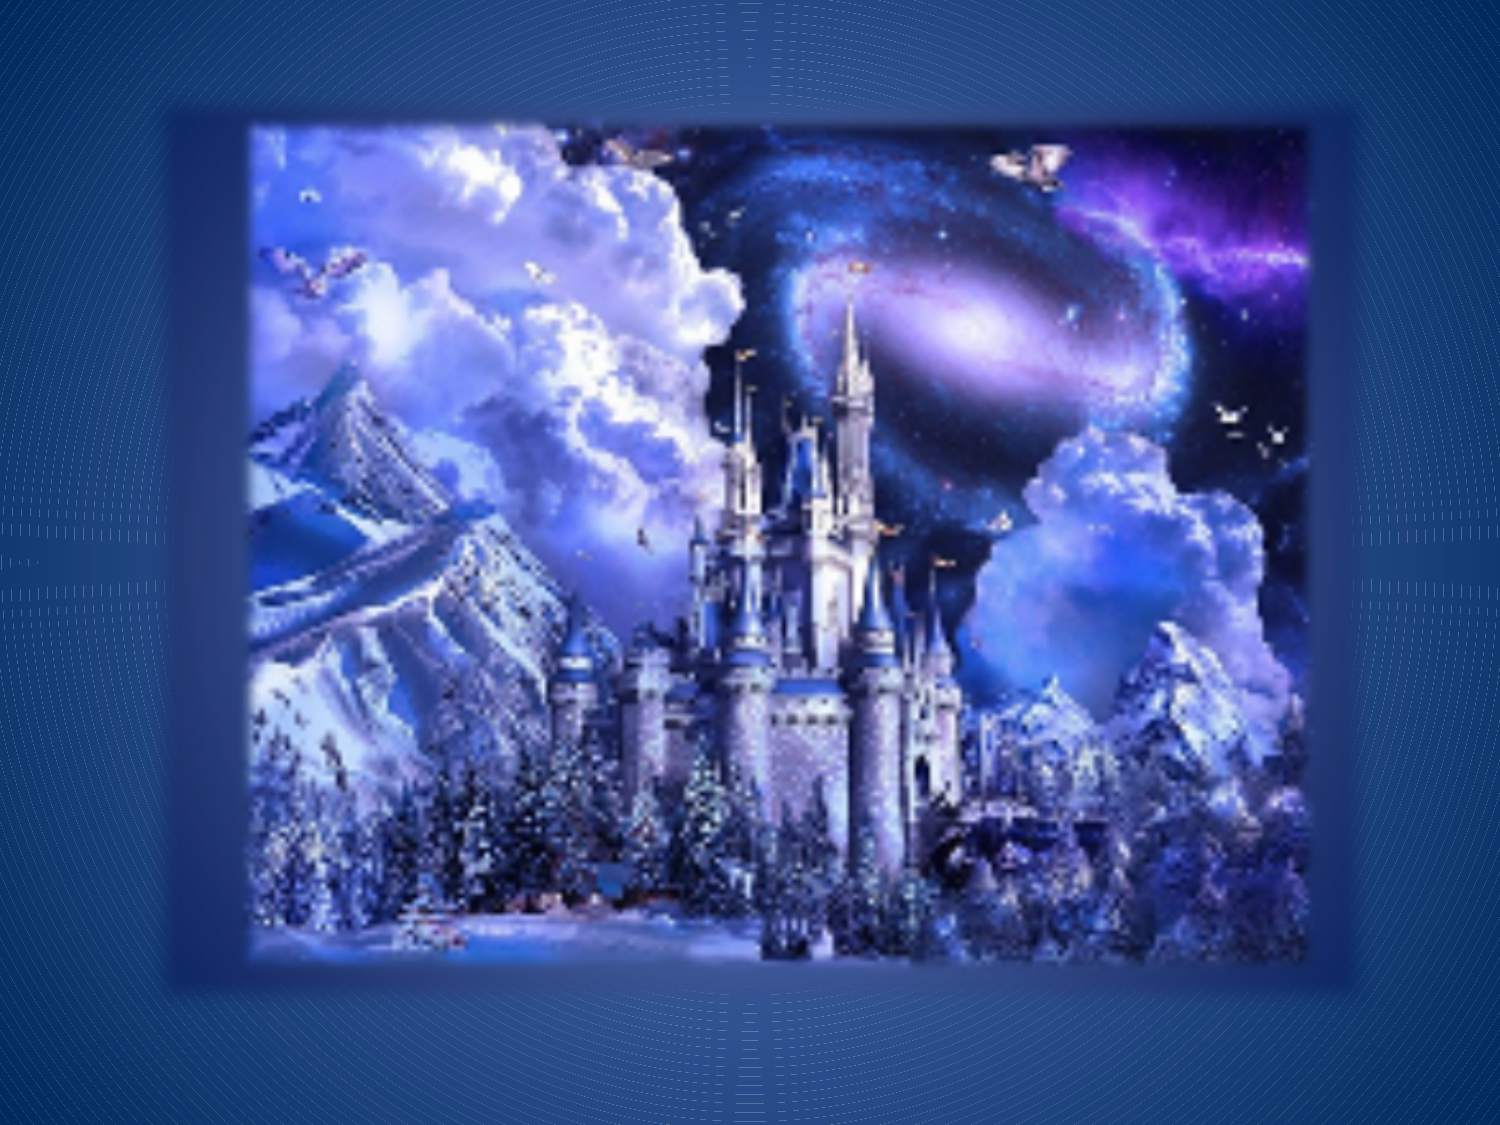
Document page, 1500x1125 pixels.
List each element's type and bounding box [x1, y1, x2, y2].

picture [147, 89, 1377, 1012]
